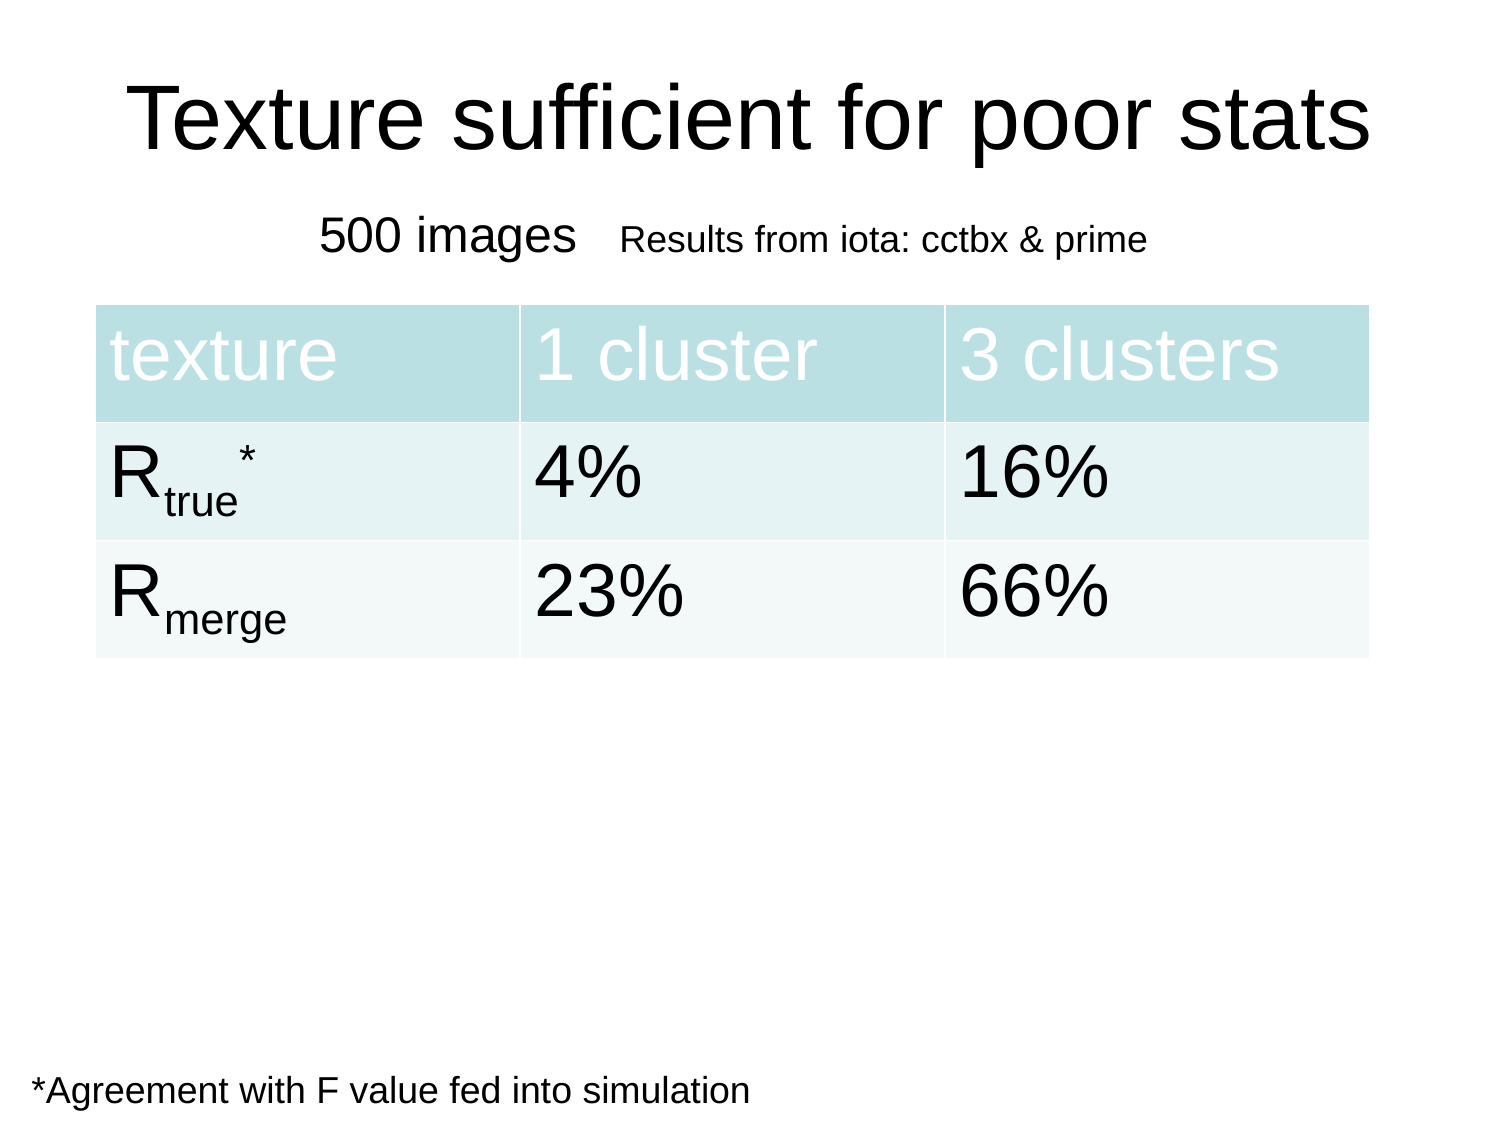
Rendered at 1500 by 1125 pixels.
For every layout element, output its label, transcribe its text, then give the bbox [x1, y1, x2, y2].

title Texture sufficient for poor stats [0, 0, 1500, 225]
table_cell 16% [946, 423, 1369, 540]
table_header 1 cluster [521, 305, 944, 422]
table_cell Rmerge [96, 541, 519, 658]
table_cell 66% [946, 541, 1369, 658]
table_header 3 clusters [946, 305, 1369, 422]
text_box *Agreement with F value fed into simulation [16, 1058, 767, 1118]
table_cell 4% [521, 423, 944, 540]
table_header texture [96, 305, 519, 422]
table_cell 23% [521, 541, 944, 658]
text_box 500 images Results from iota: cctbx & prime [304, 194, 1164, 270]
table_cell Rtrue* [96, 423, 519, 540]
